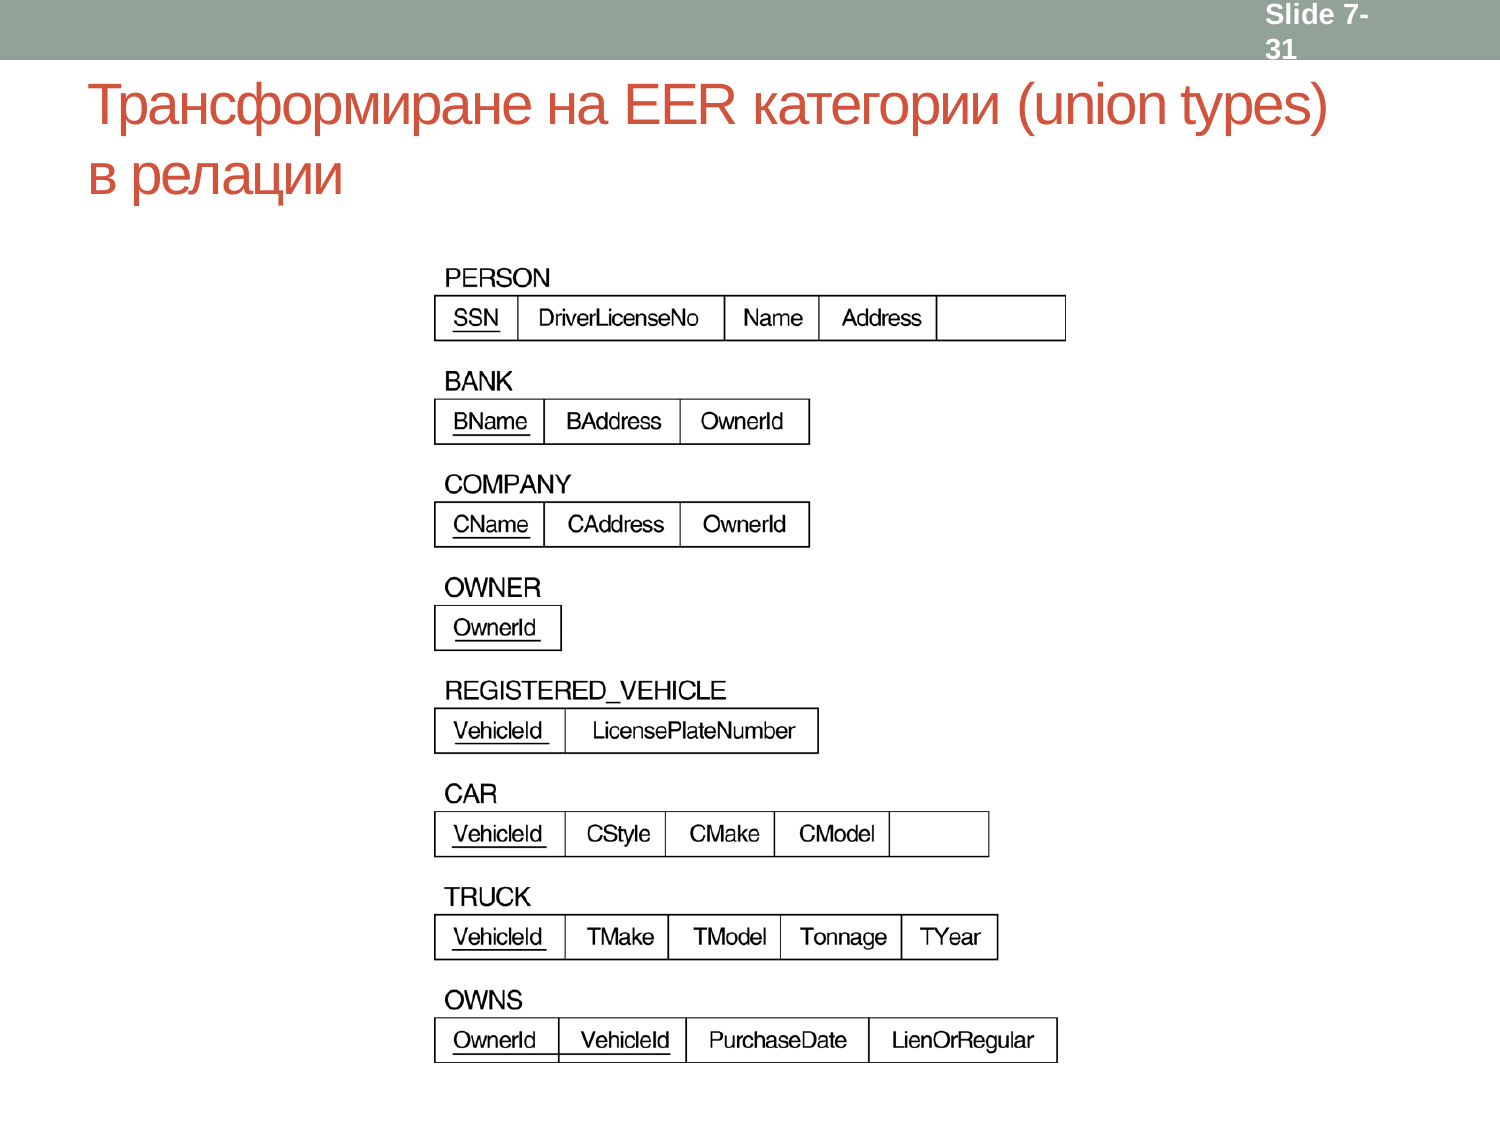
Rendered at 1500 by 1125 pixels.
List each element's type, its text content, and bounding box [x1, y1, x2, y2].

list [434, 262, 1066, 1063]
slide_number Slide 7- 31 [1250, 3, 1425, 57]
title Трансформиране на EER категории (union types) в релации [72, 58, 1373, 209]
